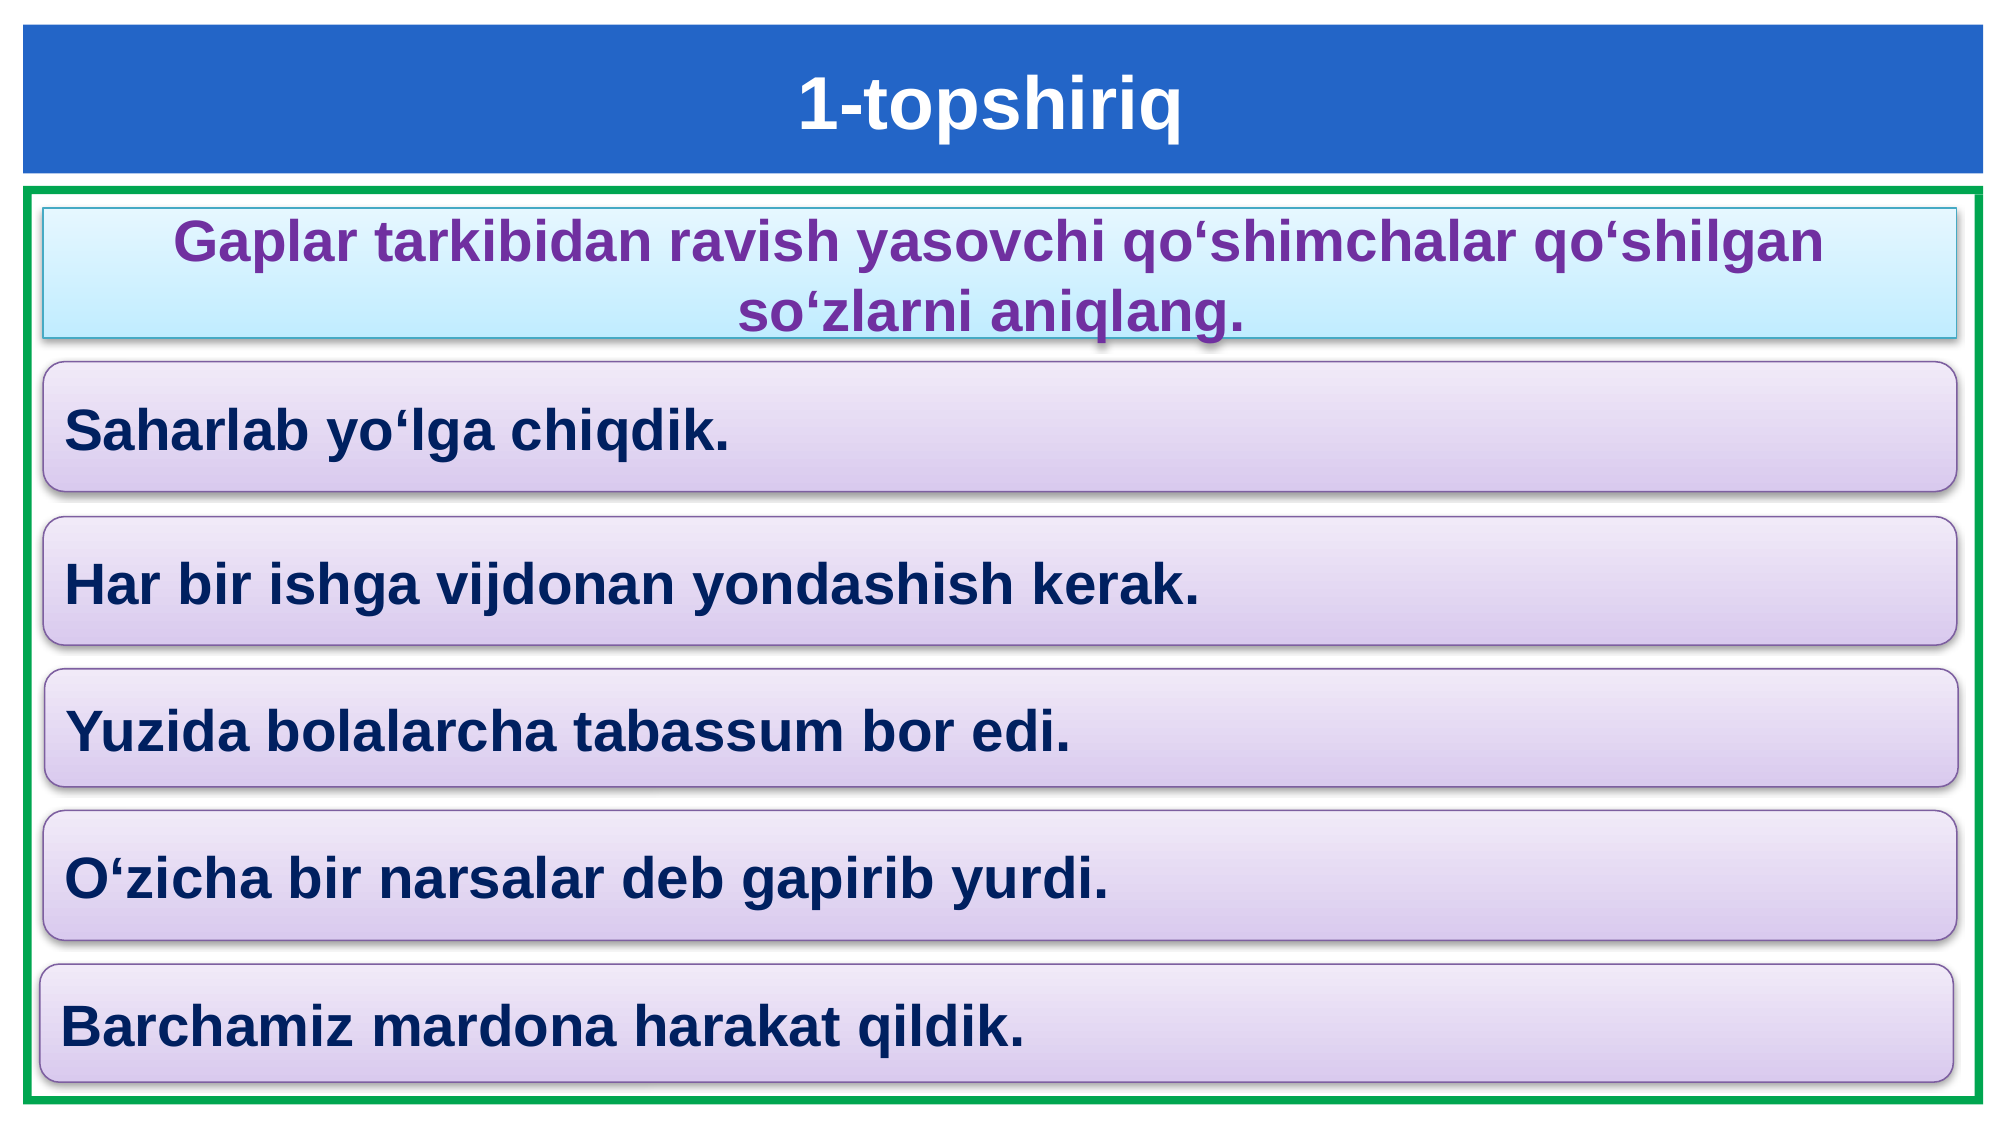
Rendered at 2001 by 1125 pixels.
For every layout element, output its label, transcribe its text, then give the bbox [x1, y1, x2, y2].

text_box O‘zicha bir narsalar deb gapirib yurdi. [42, 809, 1958, 942]
text_box 1-topshiriq [125, 52, 1878, 163]
text_box Har bir ishga vijdonan yondashish kerak. [42, 515, 1958, 646]
text_box Yuzida bolalarcha tabassum bor edi. [43, 667, 1959, 788]
text_box Barchamiz mardona harakat qildik. [38, 963, 1955, 1083]
text_box Saharlab yo‘lga chiqdik. [42, 360, 1958, 493]
text_box Gaplar tarkibidan ravish yasovchi qo‘shimchalar qo‘shilgan so‘zlarni aniqlang. [42, 207, 1957, 339]
